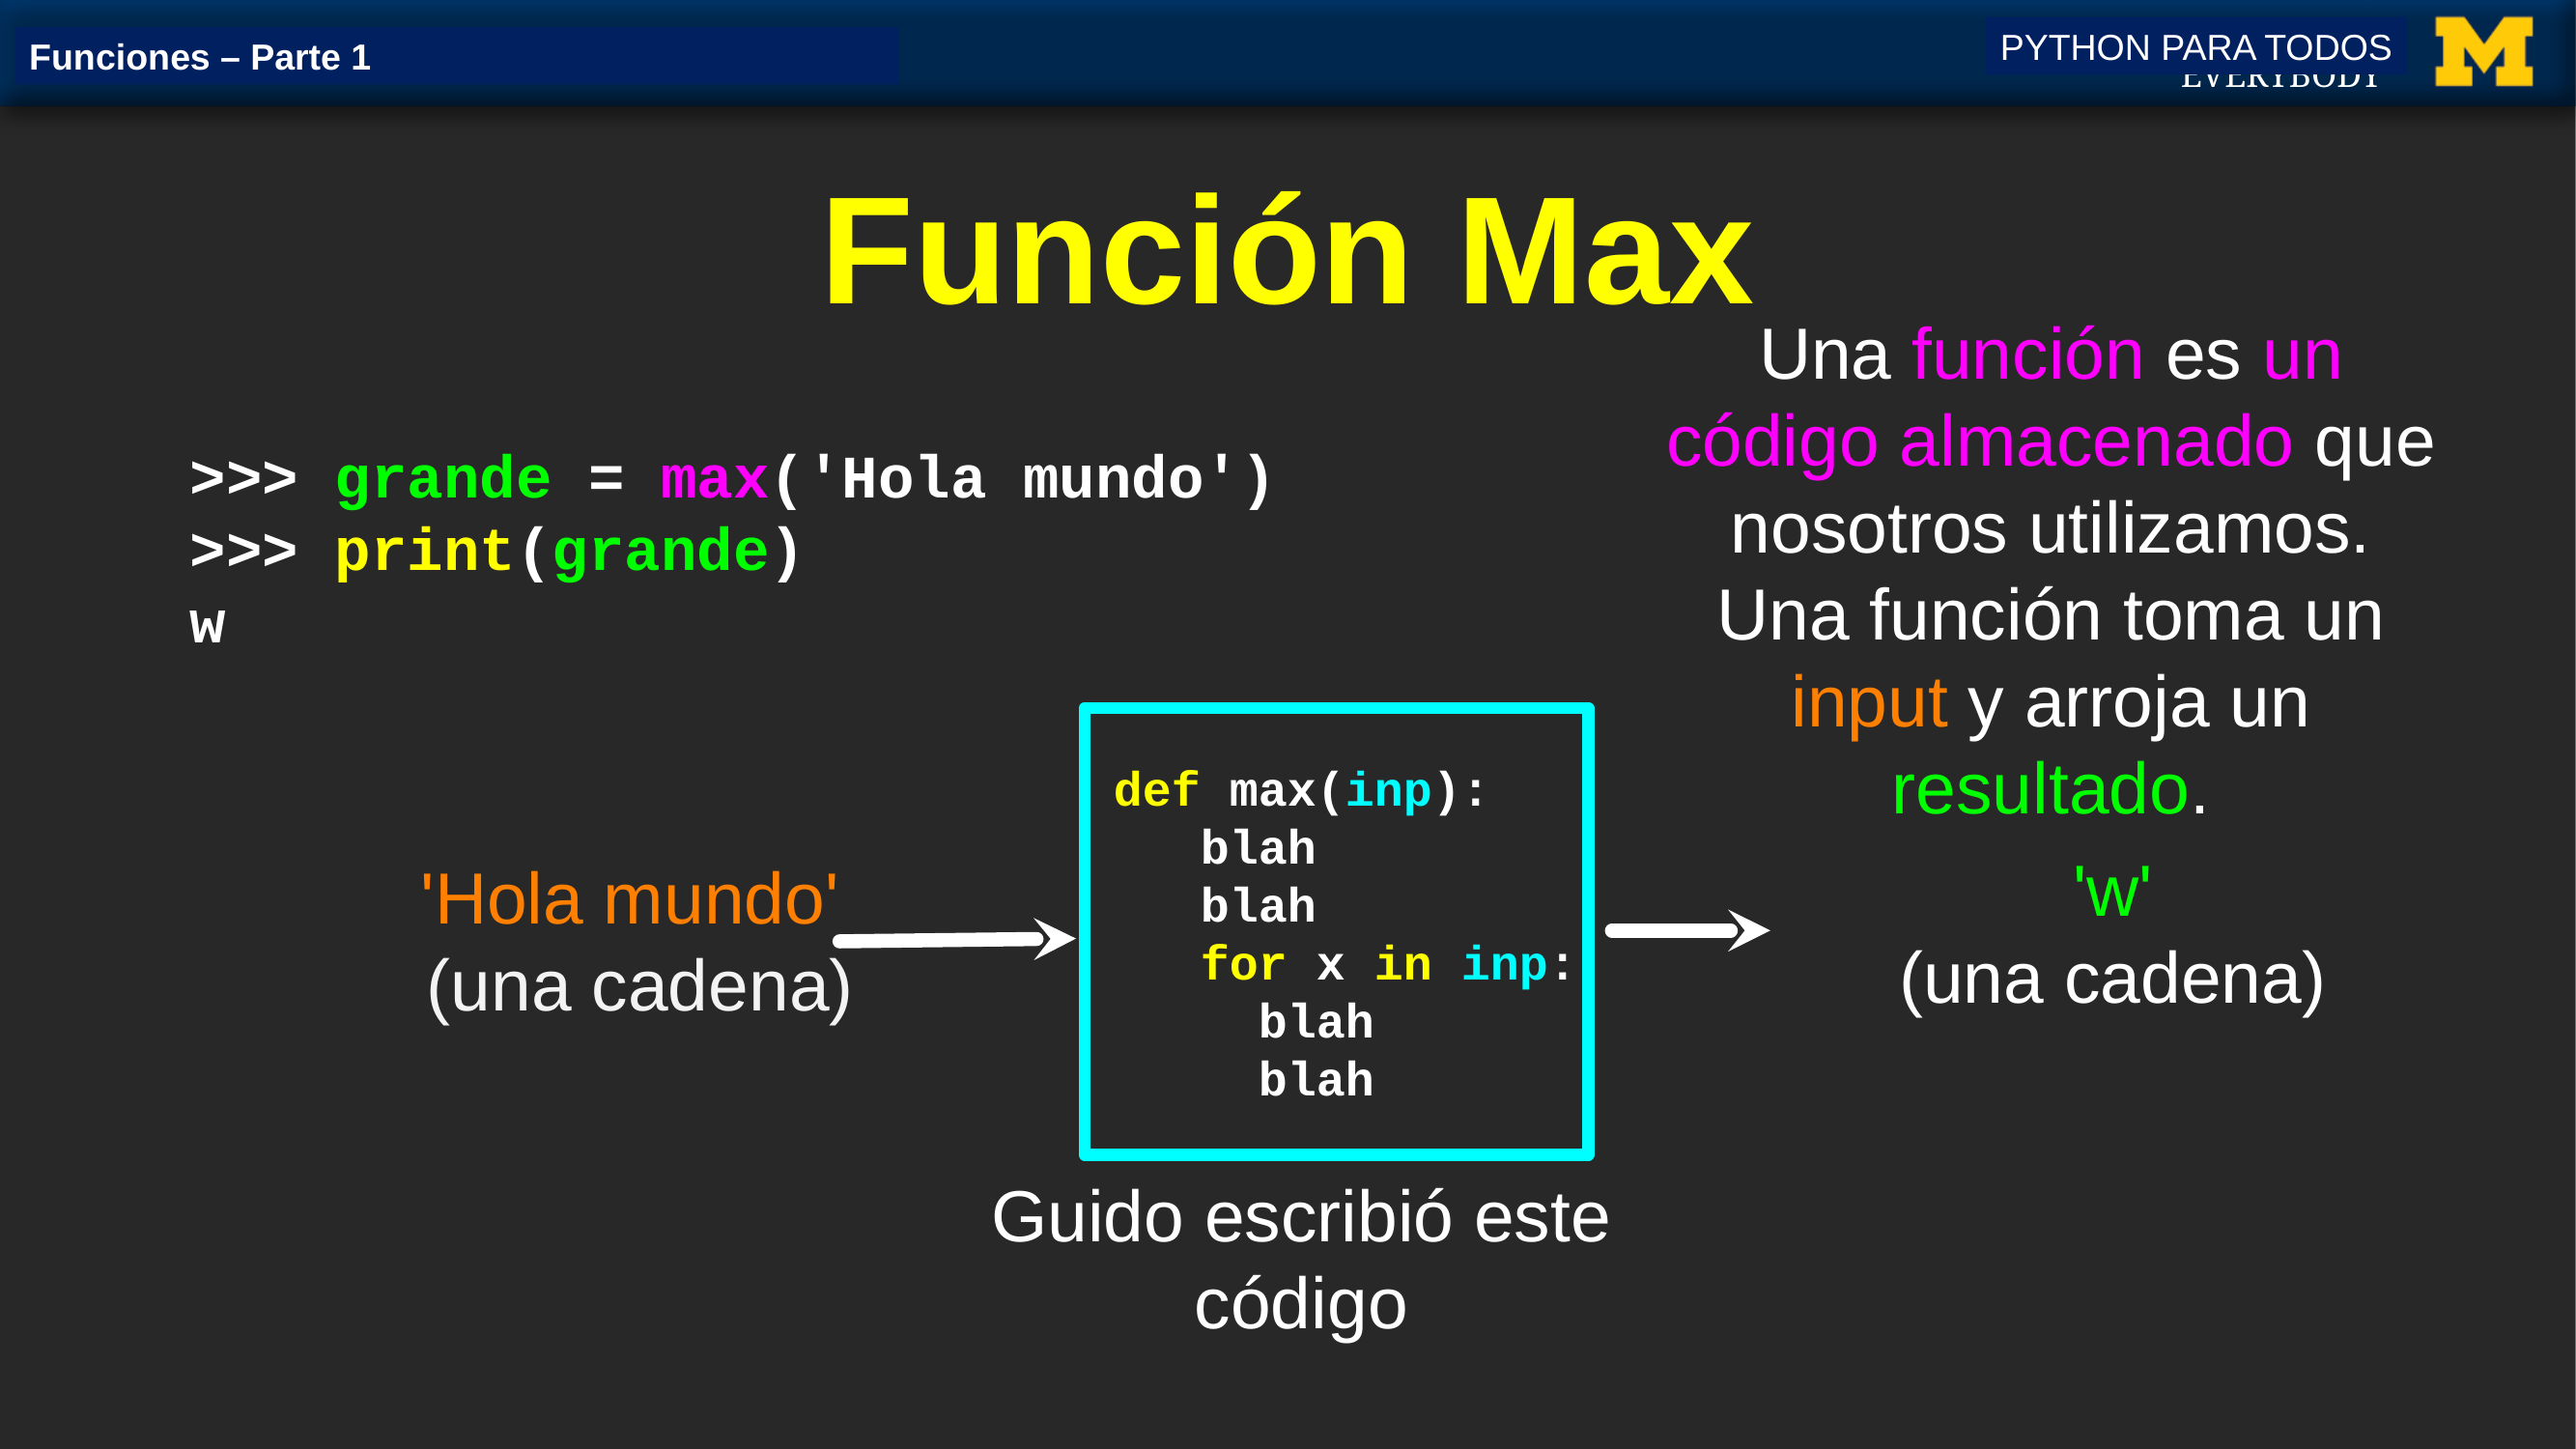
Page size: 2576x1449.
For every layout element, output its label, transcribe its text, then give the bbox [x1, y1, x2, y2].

text_box 'Hola mundo' (una cadena) [414, 847, 866, 1030]
text_box >>> grande = max('Hola mundo') >>> print(grande) w [189, 414, 1320, 678]
text_box Funciones – Parte 1 [14, 26, 899, 85]
title Función Max [99, 143, 2476, 342]
text_box 'w' (una cadena) [1844, 839, 2381, 1021]
text_box Una función es un código almacenado que nosotros utilizamos. Una función toma un input y arroja un resultado. [1659, 358, 2443, 777]
picture [0, 0, 2576, 1449]
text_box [839, 938, 1077, 942]
text_box def max(inp): blah blah for x in inp: blah blah [1084, 707, 1589, 1155]
text_box Guido escribió este código [943, 1207, 1660, 1306]
text_box PYTHON PARA TODOS [1986, 16, 2408, 75]
